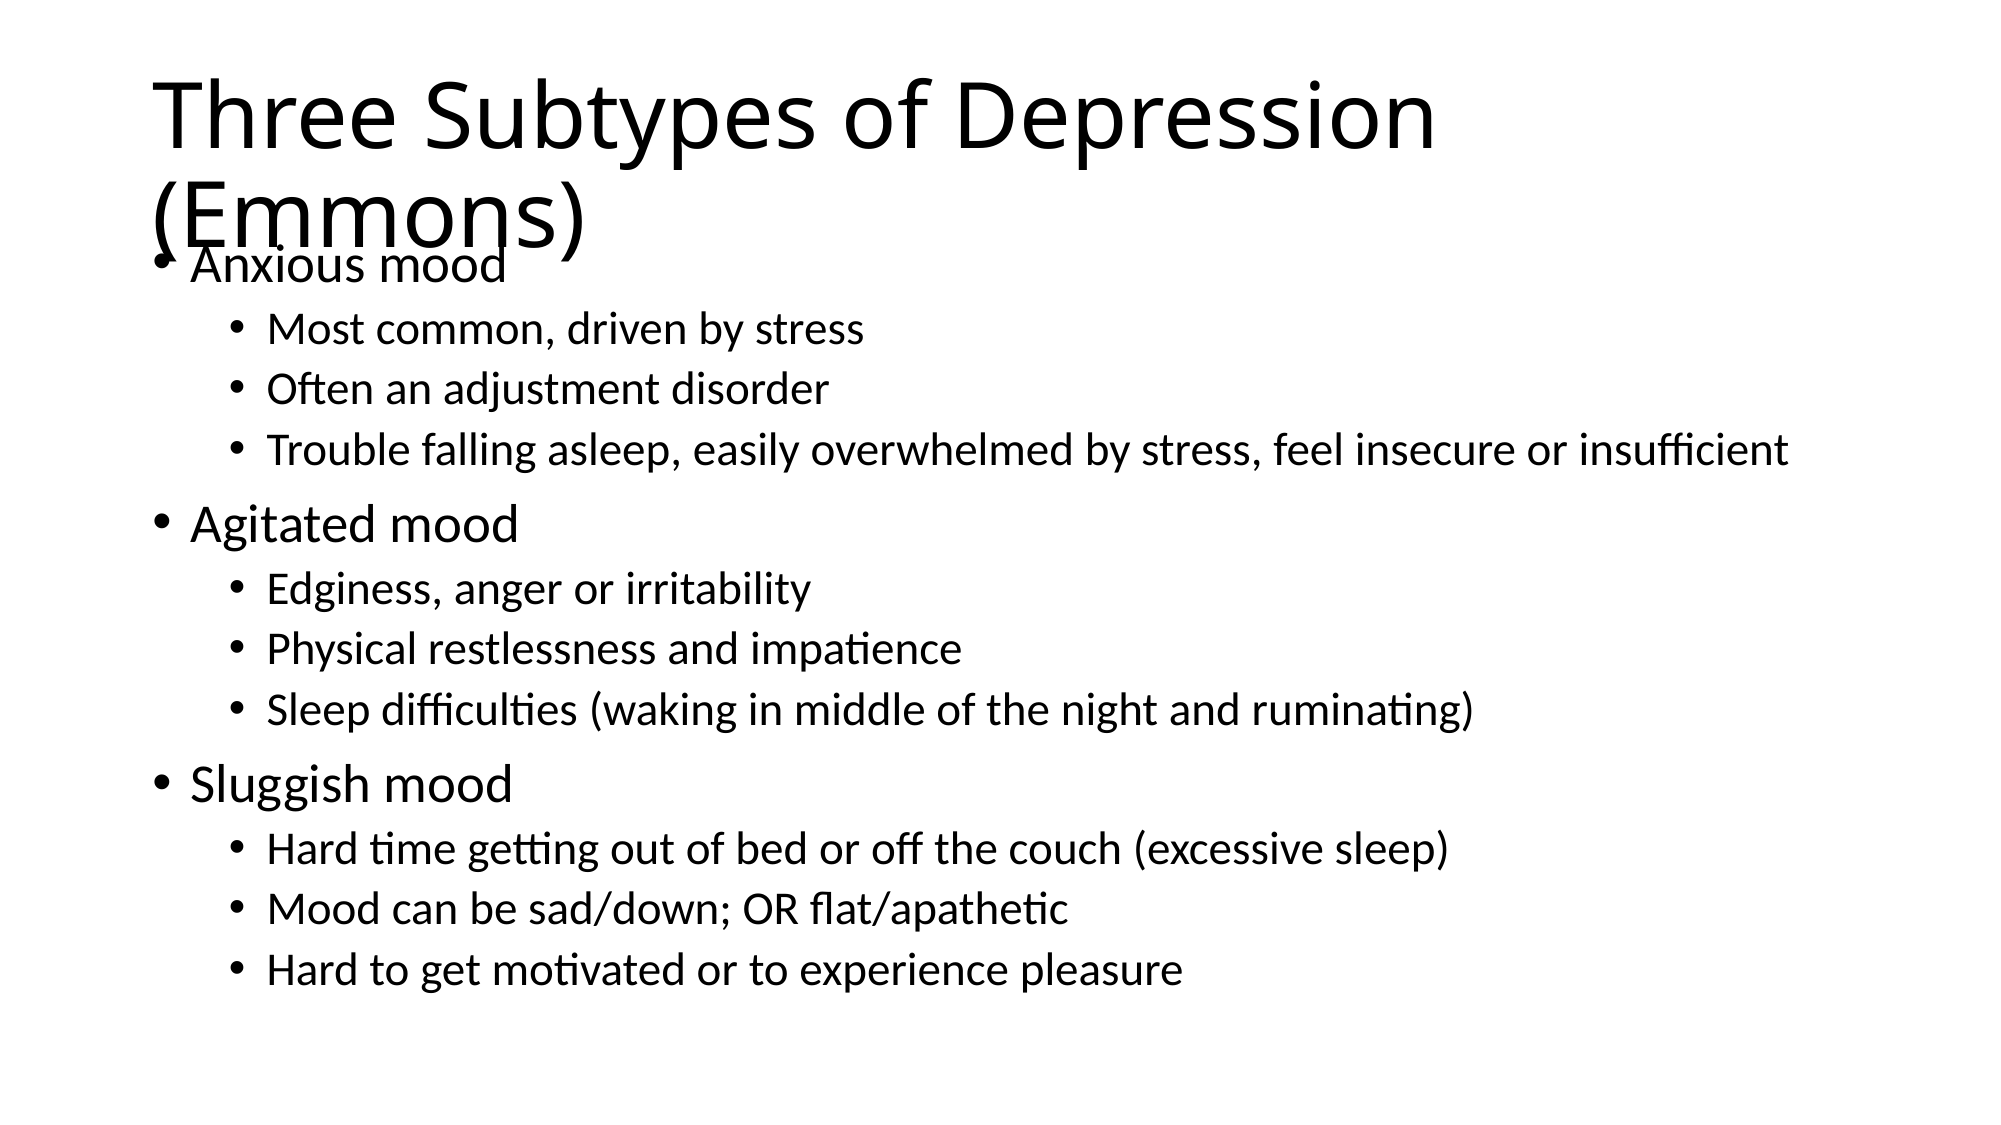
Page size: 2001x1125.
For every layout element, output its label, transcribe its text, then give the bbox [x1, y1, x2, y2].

list Anxious mood Most common, driven by stress Often an adjustment disorder Trouble falling asleep, easily overwhelmed by stress, feel insecure or insufficient Agitated mood Edginess, anger or irritability Physical restlessness and impatience Sleep difficulties (waking in middle of the night and ruminating) Sluggish mood Hard time getting out of bed or off the couch (excessive sleep) Mood can be sad/down; OR flat/apathetic Hard to get motivated or to experience pleasure [137, 227, 1863, 1014]
title Three Subtypes of Depression (Emmons) [137, 59, 1863, 227]
